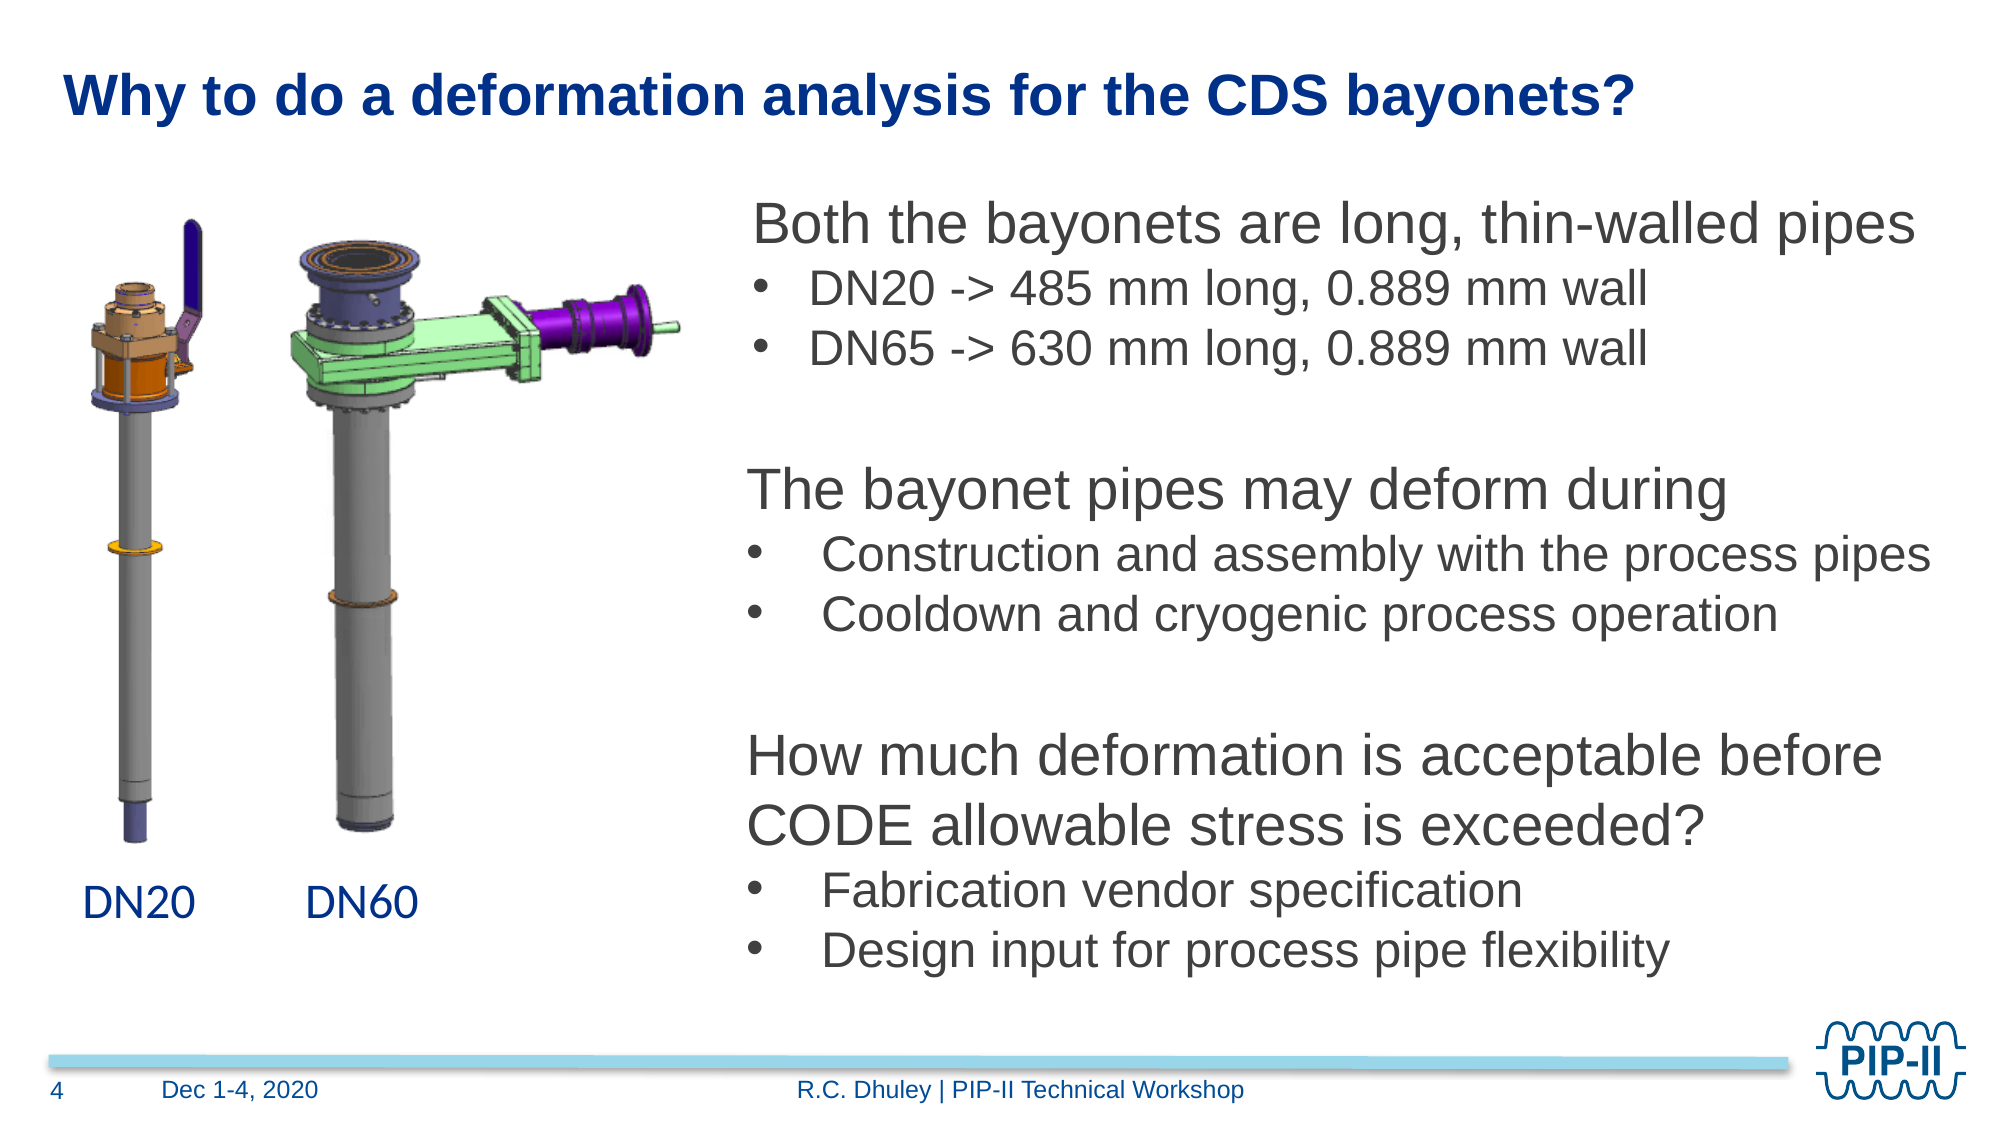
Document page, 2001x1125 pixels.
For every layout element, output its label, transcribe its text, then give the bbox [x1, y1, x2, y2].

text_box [286, 169, 688, 938]
text_box The bayonet pipes may deform during Construction and assembly with the process pipes Cooldown and cryogenic process operation [731, 444, 1983, 649]
text_box Both the bayonets are long, thin-walled pipes DN20 -> 485 mm long, 0.889 mm wall DN65 -> 630 mm long, 0.889 mm wall [737, 178, 1934, 383]
slide_number 4 [50, 1074, 141, 1114]
text_box Why to do a deformation analysis for the CDS bayonets? [64, 51, 1847, 128]
footer R.C. Dhuley | PIP-II Technical Workshop [336, 1073, 1706, 1114]
text_box How much deformation is acceptable before CODE allowable stress is exceeded? Fabrication vendor specification Design input for process pipe flexibility [731, 709, 1983, 985]
picture [1816, 1021, 1966, 1100]
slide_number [161, 1073, 336, 1114]
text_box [66, 167, 212, 938]
